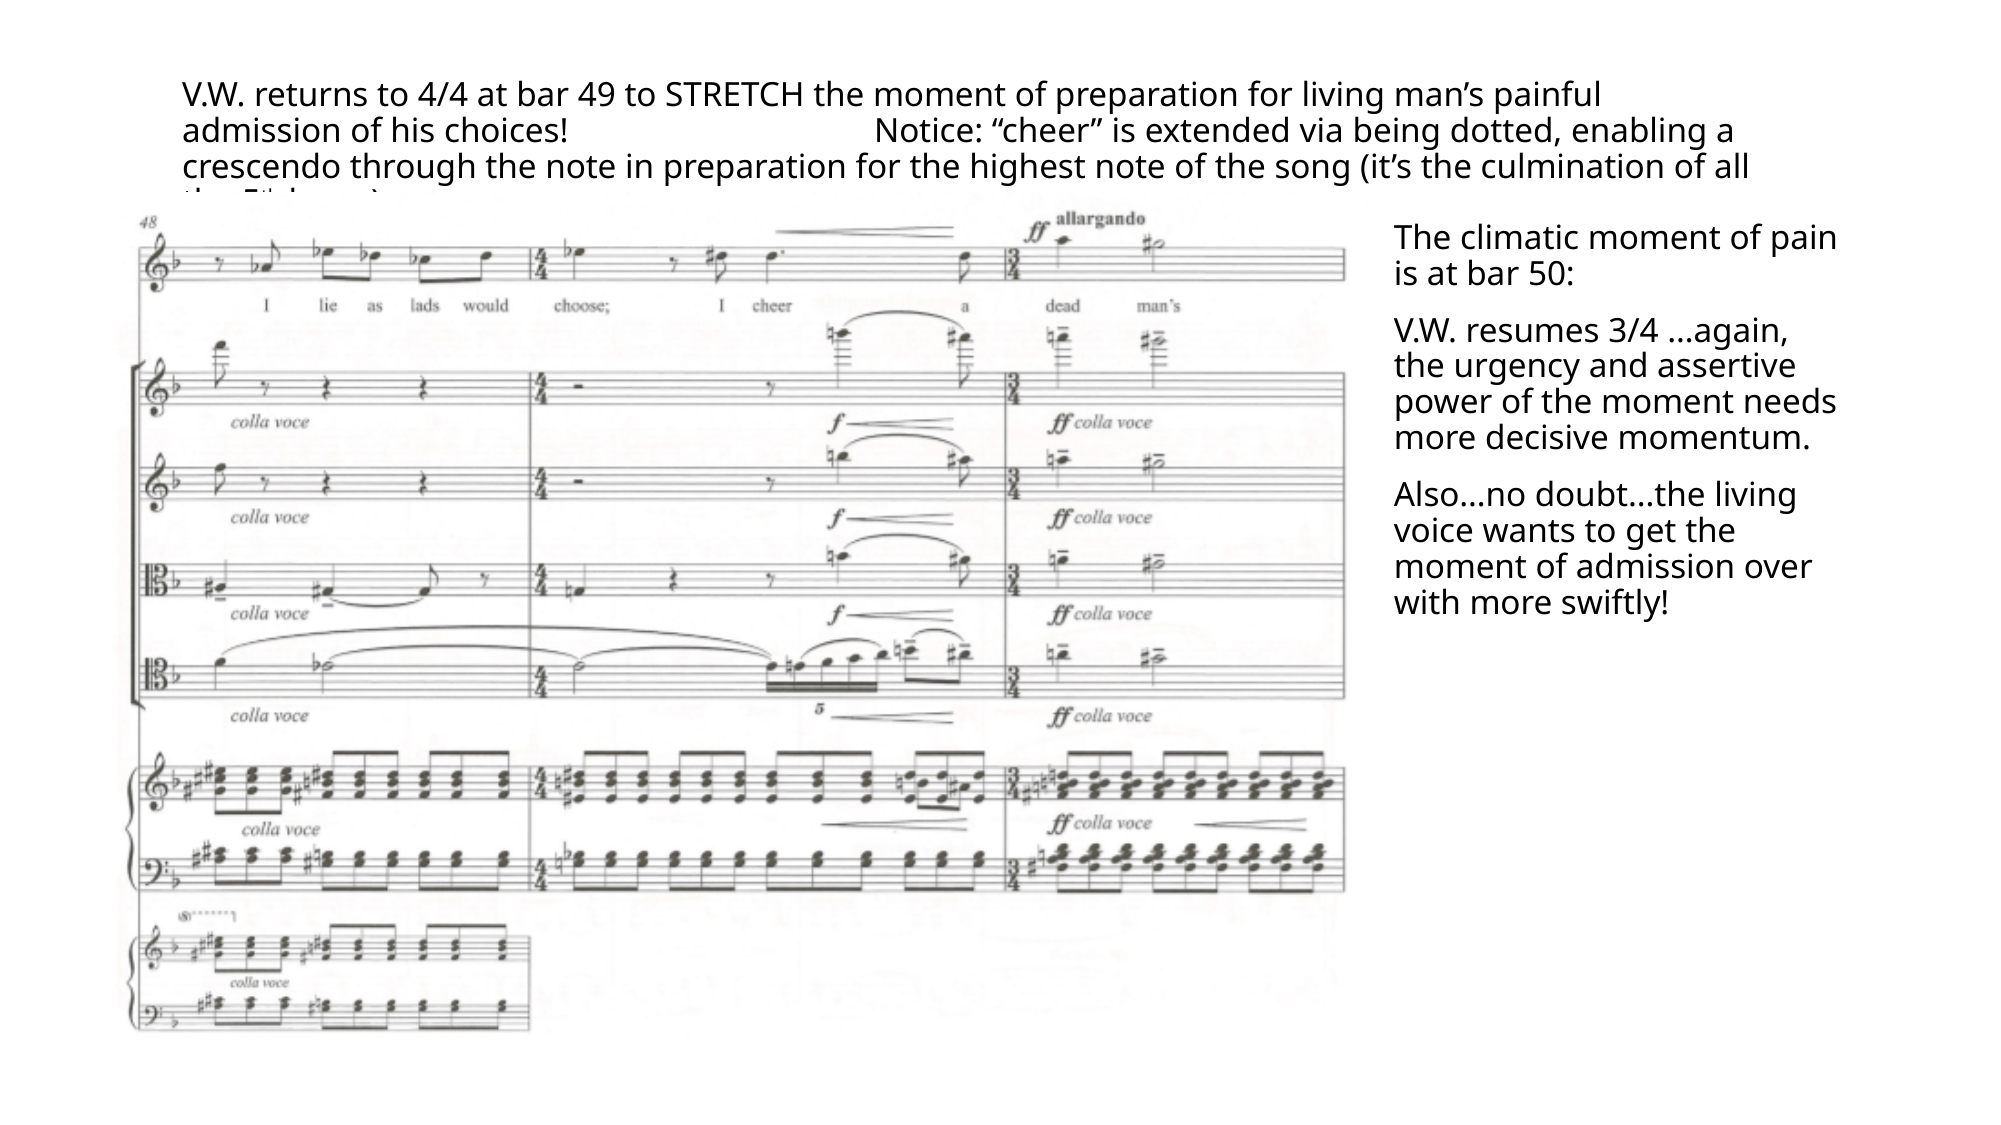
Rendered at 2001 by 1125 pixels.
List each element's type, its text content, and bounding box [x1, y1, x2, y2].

text_box The climatic moment of pain is at bar 50: V.W. resumes 3/4 …again, the urgency and assertive power of the moment needs more decisive momentum. Also…no doubt…the living voice wants to get the moment of admission over with more swiftly! [1379, 213, 1854, 692]
text_box V.W. returns to 4/4 at bar 49 to STRETCH the moment of preparation for living man’s painful admission of his choices! Notice: “cheer” is extended via being dotted, enabling a crescendo through the note in preparation for the highest note of the song (it’s the culmination of all the 5th leaps). [167, 70, 1785, 193]
picture [109, 192, 1379, 1066]
